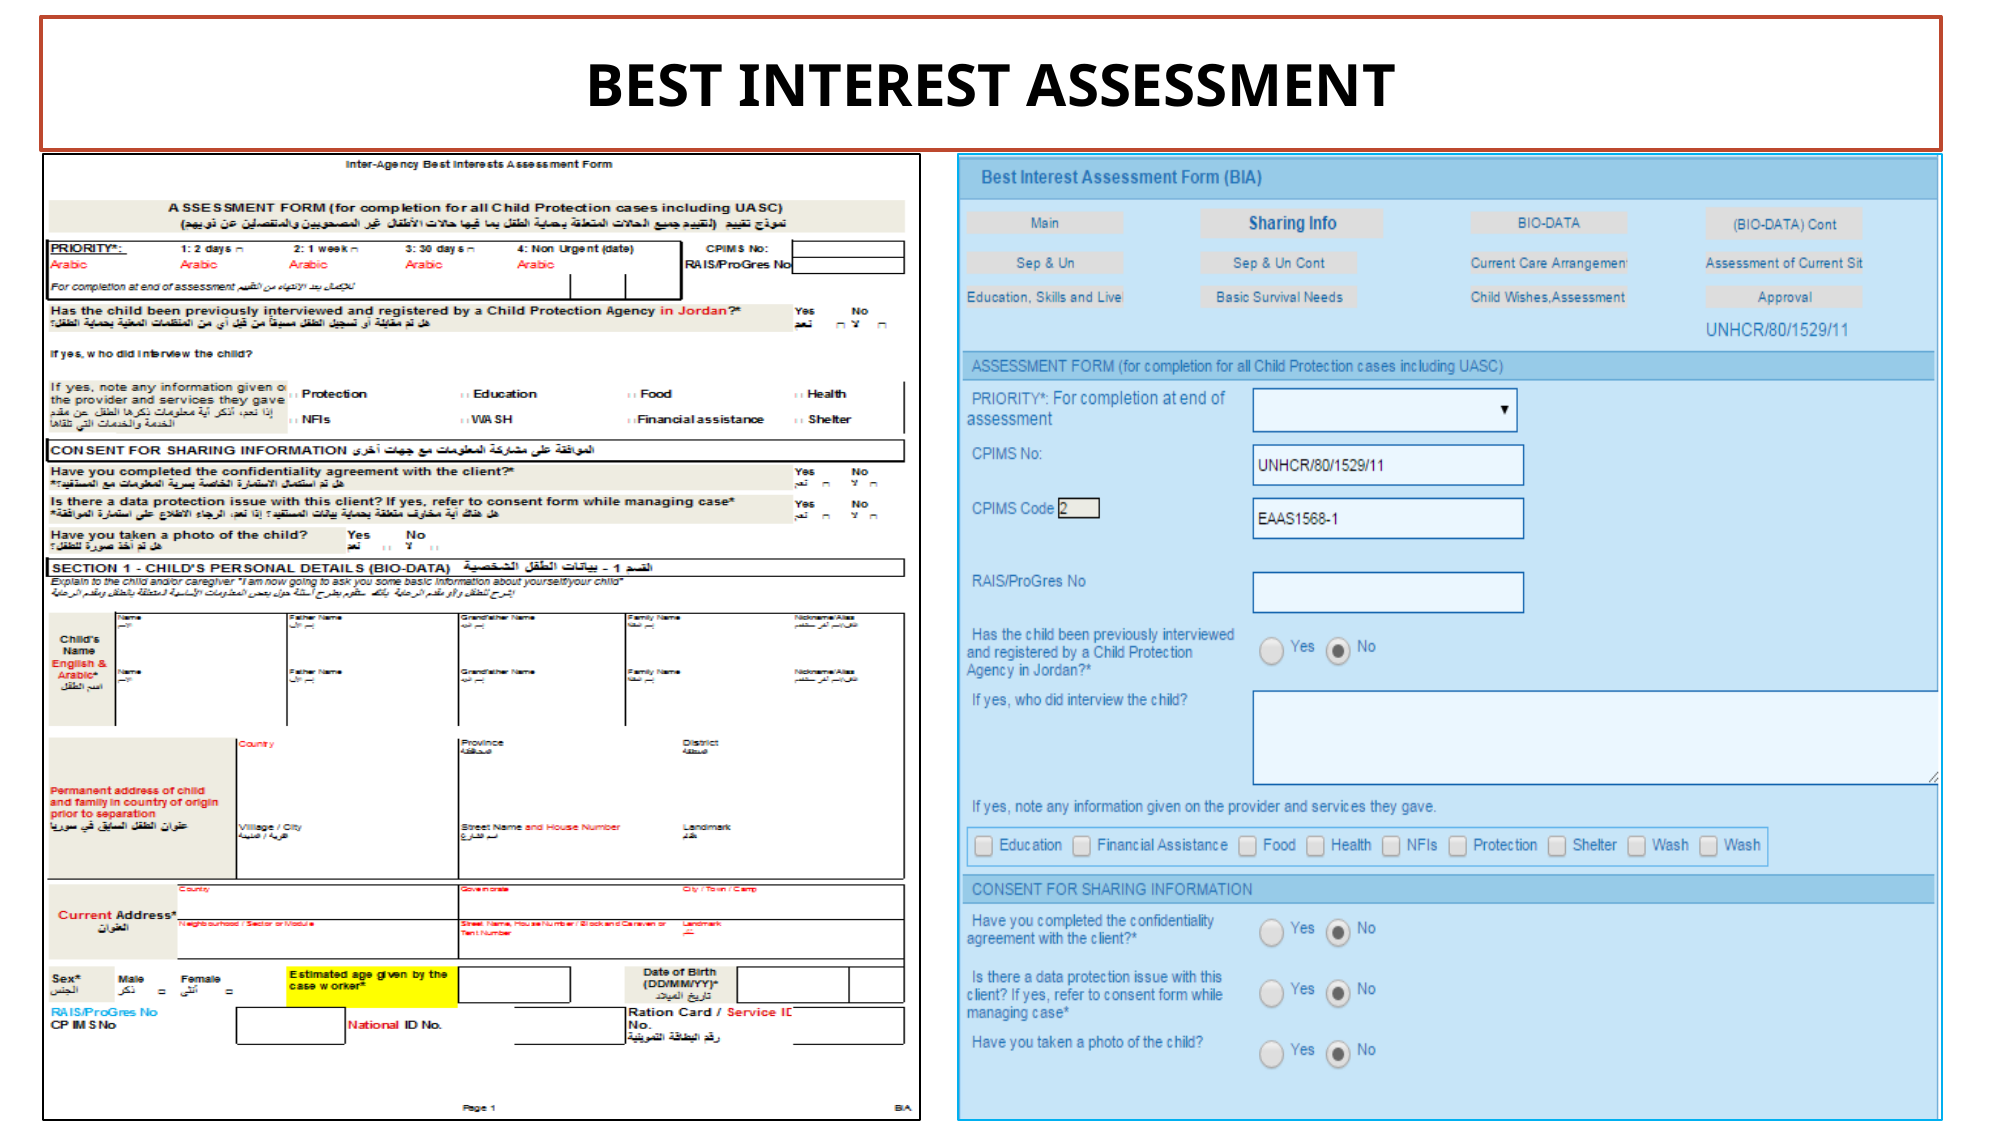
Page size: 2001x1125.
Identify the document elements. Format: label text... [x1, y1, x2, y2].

picture [43, 154, 920, 1119]
title Best Interest assessment [39, 15, 1943, 152]
picture [960, 156, 1940, 1118]
